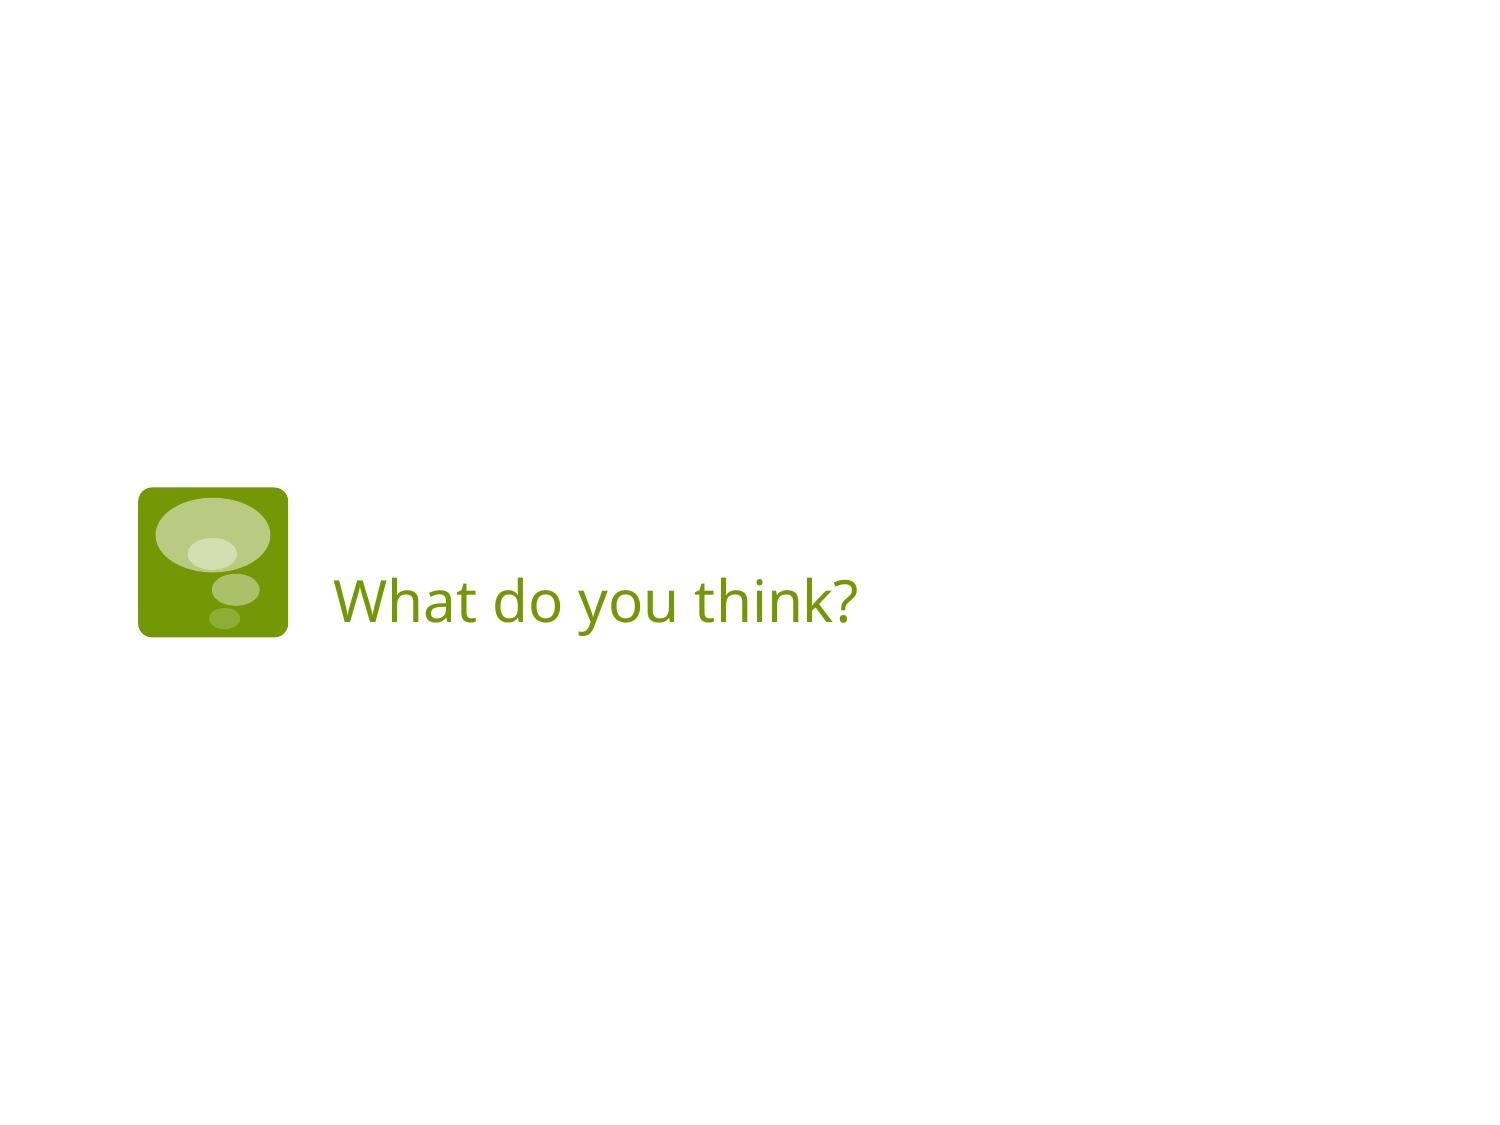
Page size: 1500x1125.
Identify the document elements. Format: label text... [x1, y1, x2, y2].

title What do you think? [318, 496, 1131, 642]
